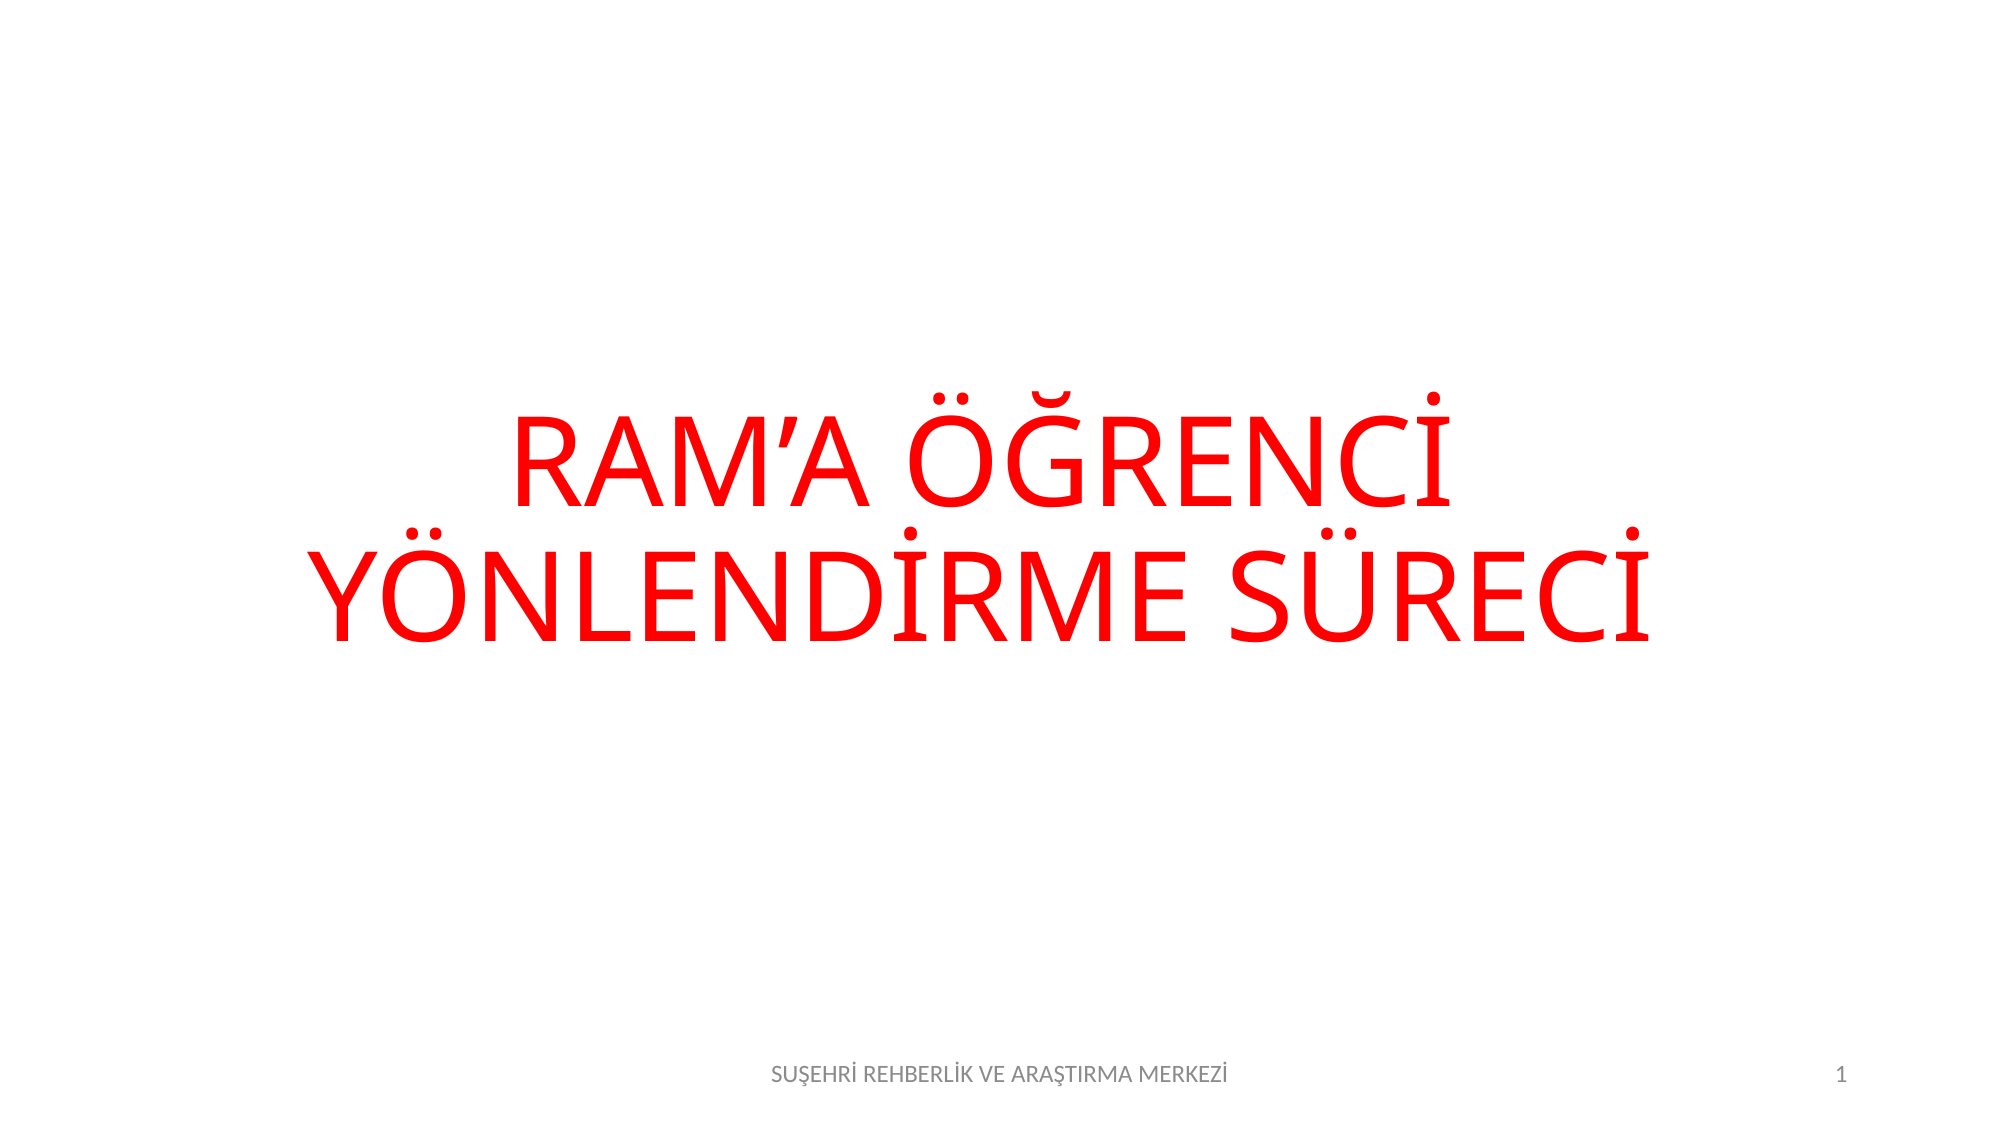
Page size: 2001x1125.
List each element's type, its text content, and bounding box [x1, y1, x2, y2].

title RAM’A ÖĞRENCİ YÖNLENDİRME SÜRECİ [230, 284, 1731, 676]
footer SUŞEHRİ REHBERLİK VE ARAŞTIRMA MERKEZİ [662, 1042, 1338, 1103]
slide_number 1 [1412, 1042, 1863, 1103]
